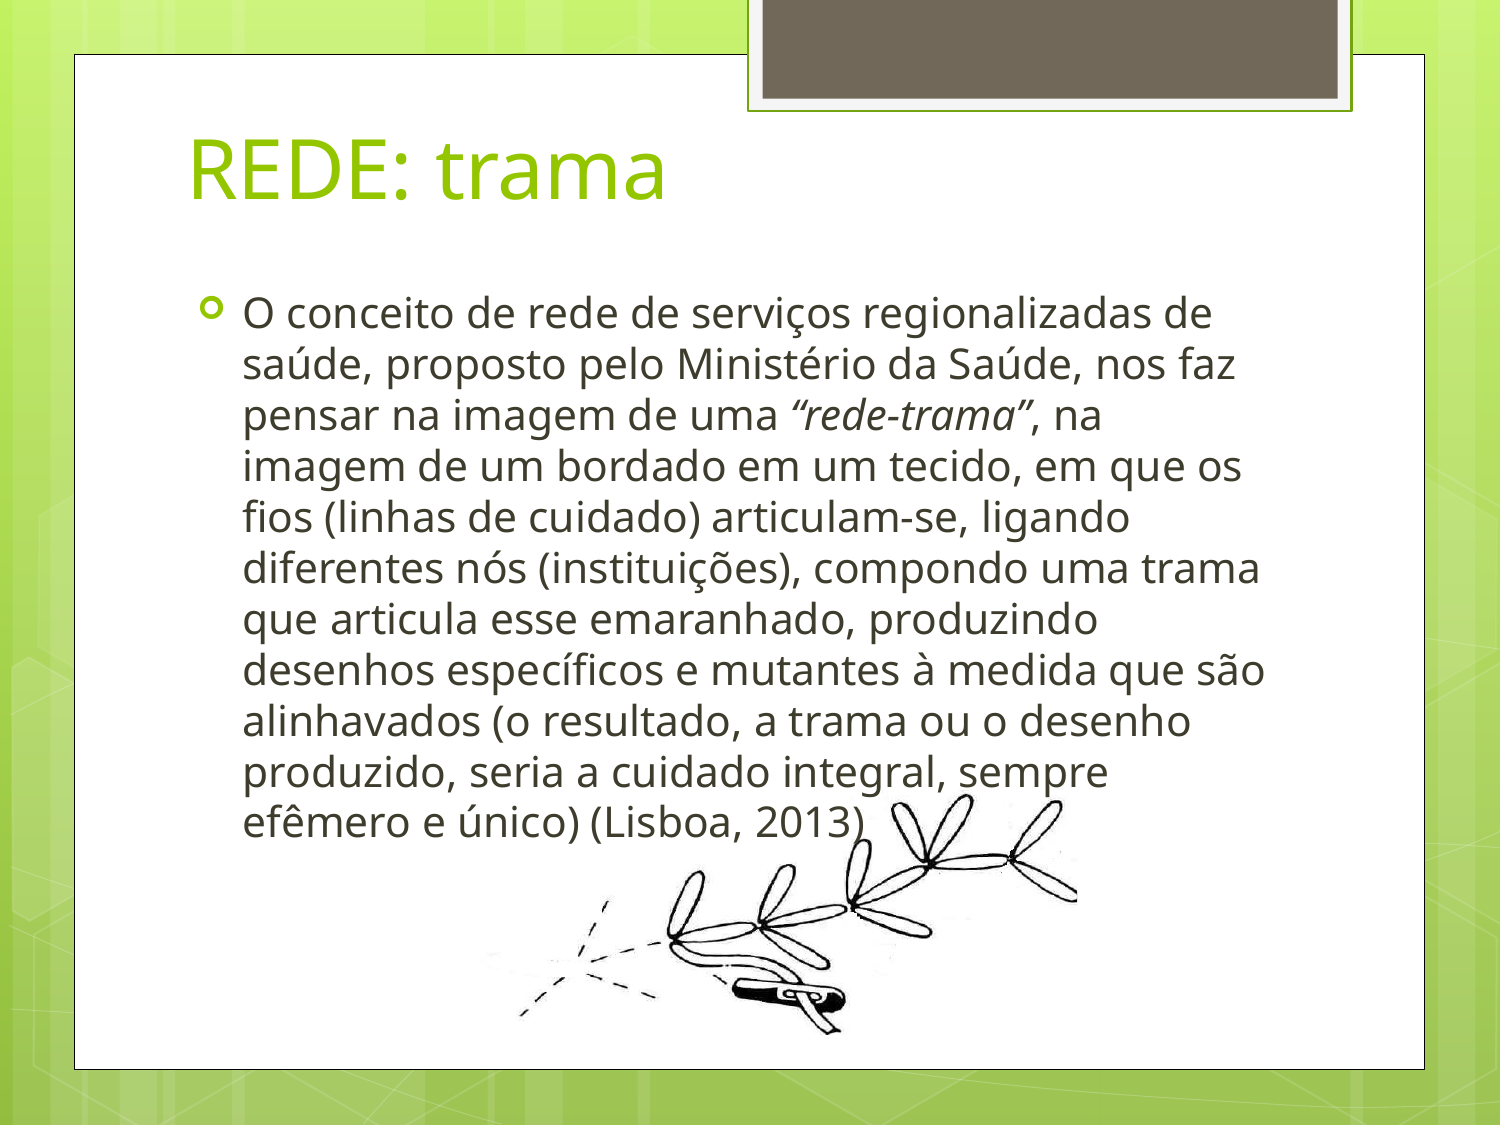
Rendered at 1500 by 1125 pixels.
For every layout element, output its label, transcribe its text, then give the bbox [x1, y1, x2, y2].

picture [477, 782, 1078, 1036]
list O conceito de rede de serviços regionalizadas de saúde, proposto pelo Ministério da Saúde, nos faz pensar na imagem de uma “rede-trama”, na imagem de um bordado em um tecido, em que os fios (linhas de cuidado) articulam-se, ligando diferentes nós (instituições), compondo uma trama que articula esse emaranhado, produzindo desenhos específicos e mutantes à medida que são alinhavados (o resultado, a trama ou o desenho produzido, seria a cuidado integral, sempre efêmero e único) (Lisboa, 2013) [171, 278, 1283, 855]
title REDE: trama [171, 101, 1324, 224]
